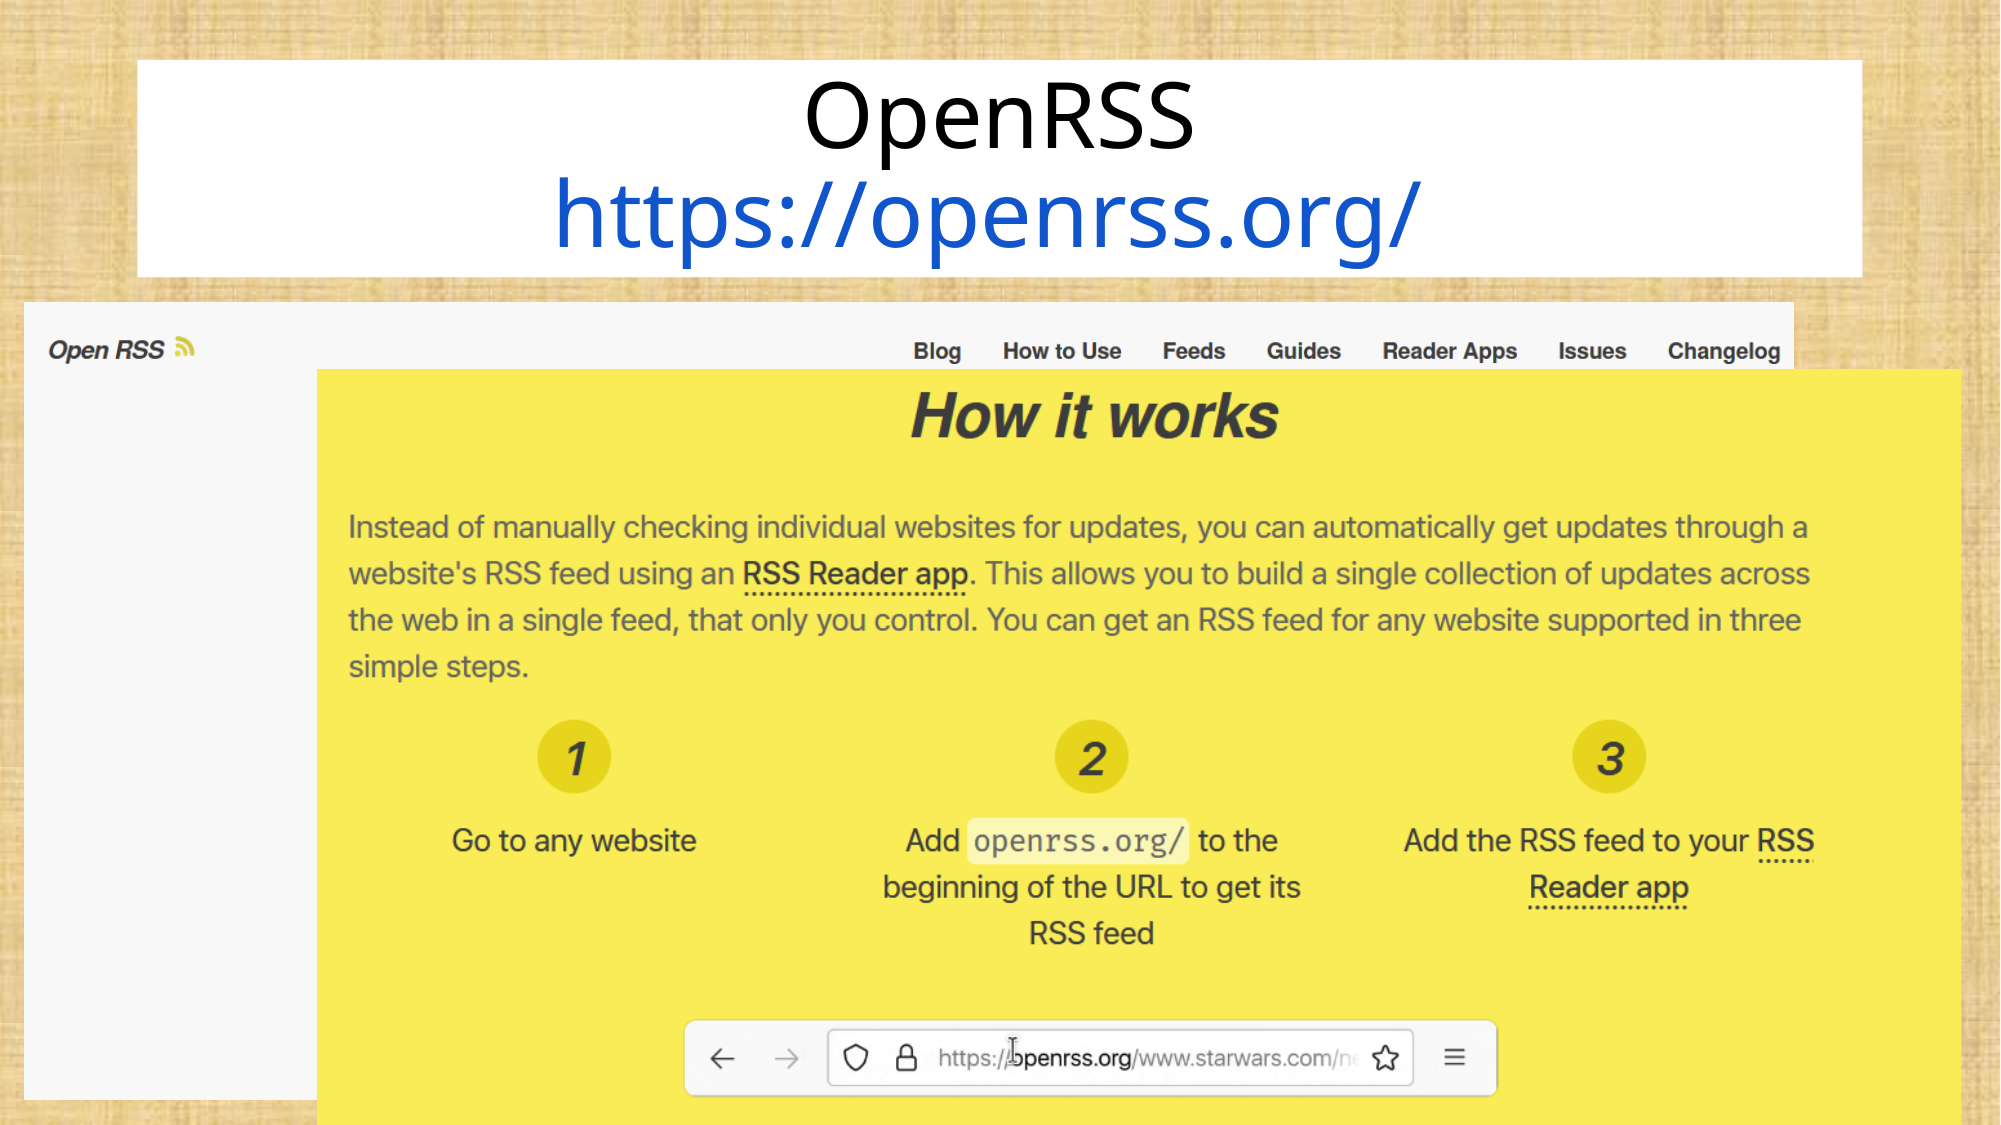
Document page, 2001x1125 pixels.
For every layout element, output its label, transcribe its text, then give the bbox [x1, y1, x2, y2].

picture [0, 0, 2001, 1125]
title OpenRSS https://openrss.org/ [137, 59, 1863, 278]
